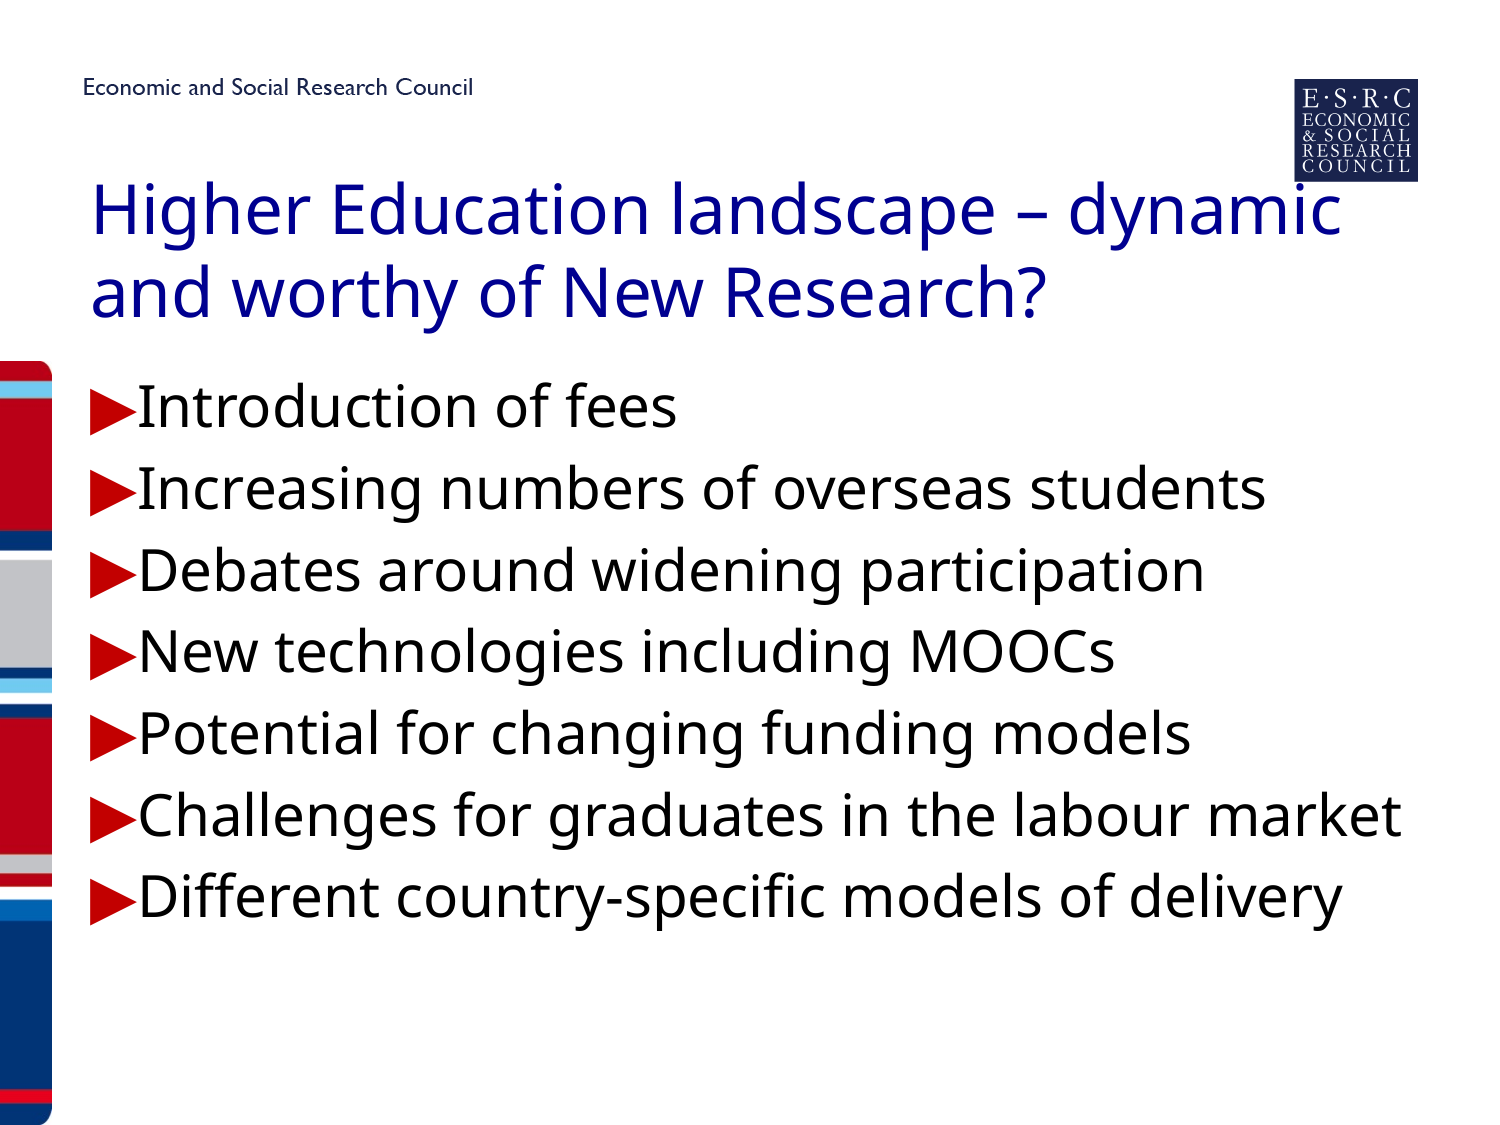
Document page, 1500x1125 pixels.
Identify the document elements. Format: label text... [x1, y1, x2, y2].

title Higher Education landscape – dynamic and worthy of New Research? [75, 156, 1425, 341]
picture [0, 0, 1500, 1125]
list Introduction of fees Increasing numbers of overseas students Debates around widening participation New technologies including MOOCs Potential for changing funding models Challenges for graduates in the labour market Different country-specific models of delivery [75, 361, 1425, 1101]
